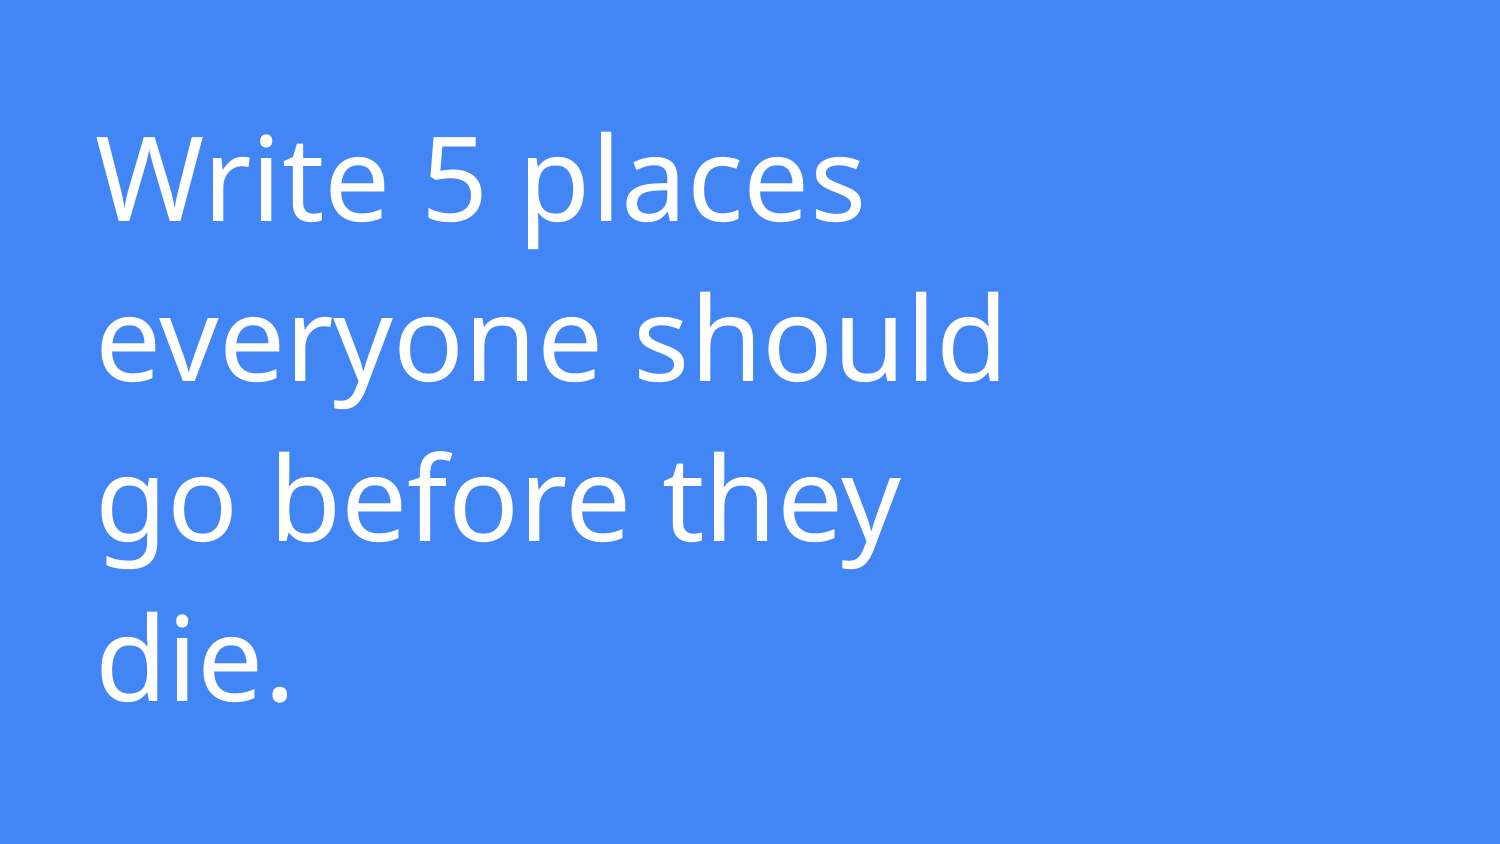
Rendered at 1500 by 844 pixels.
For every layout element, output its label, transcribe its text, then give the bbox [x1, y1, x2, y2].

title Write 5 places everyone should go before they die. [80, 80, 1102, 752]
